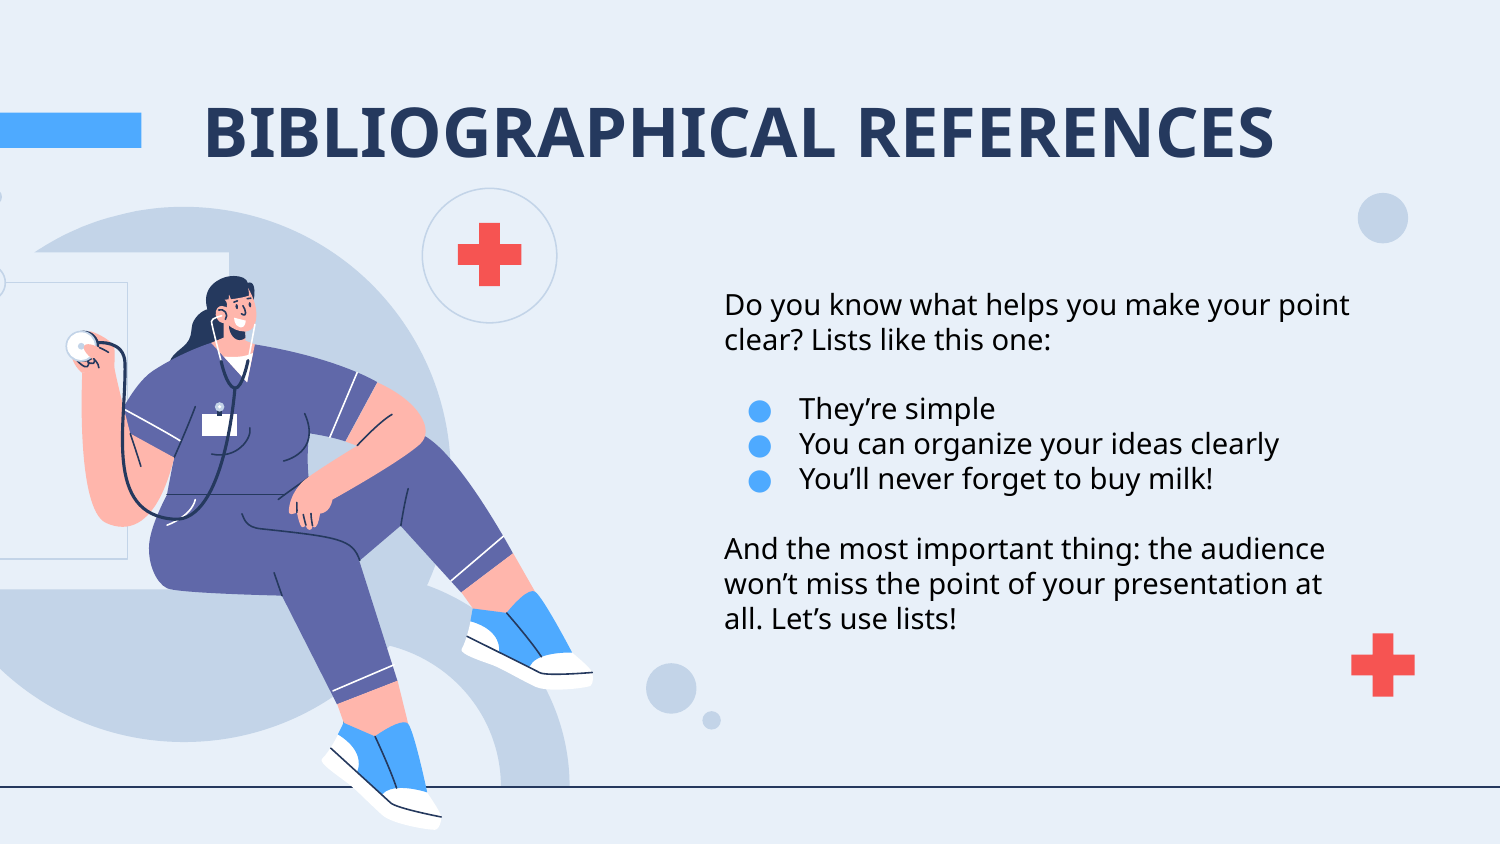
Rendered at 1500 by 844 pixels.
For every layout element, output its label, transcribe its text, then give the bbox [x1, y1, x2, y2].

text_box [422, 188, 558, 324]
title BIBLIOGRAPHICAL REFERENCES [116, 73, 1380, 189]
list Do you know what helps you make your point clear? Lists like this one: They’re simple You can organize your ideas clearly You’ll never forget to buy milk! And the most important thing: the audience won’t miss the point of your presentation at all. Let’s use lists! [709, 270, 1380, 644]
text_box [645, 662, 722, 730]
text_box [65, 275, 594, 830]
